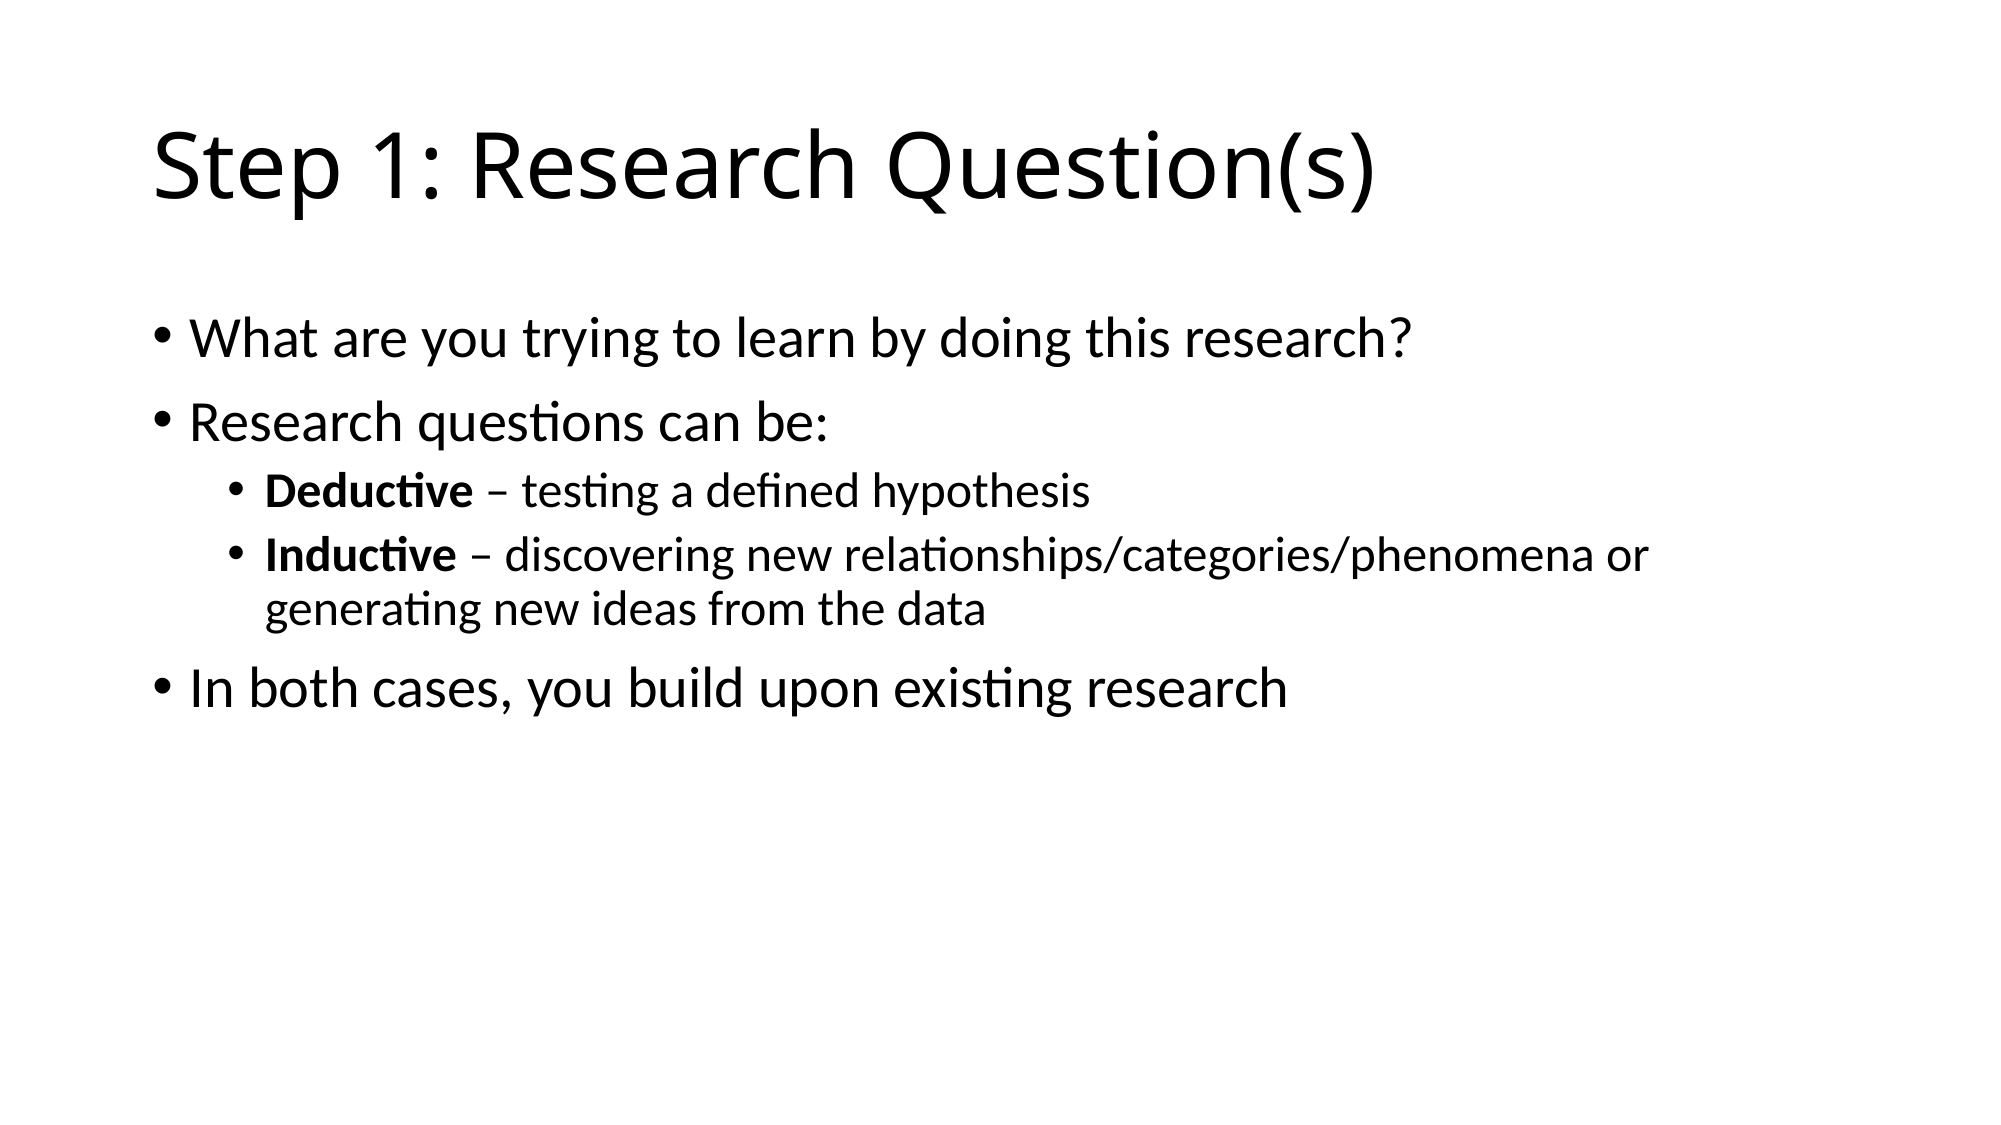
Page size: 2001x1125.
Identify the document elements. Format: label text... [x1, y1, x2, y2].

title Step 1: Research Question(s) [137, 59, 1863, 278]
list What are you trying to learn by doing this research? Research questions can be: Deductive – testing a defined hypothesis Inductive – discovering new relationships/categories/phenomena or generating new ideas from the data In both cases, you build upon existing research [137, 299, 1863, 1014]
